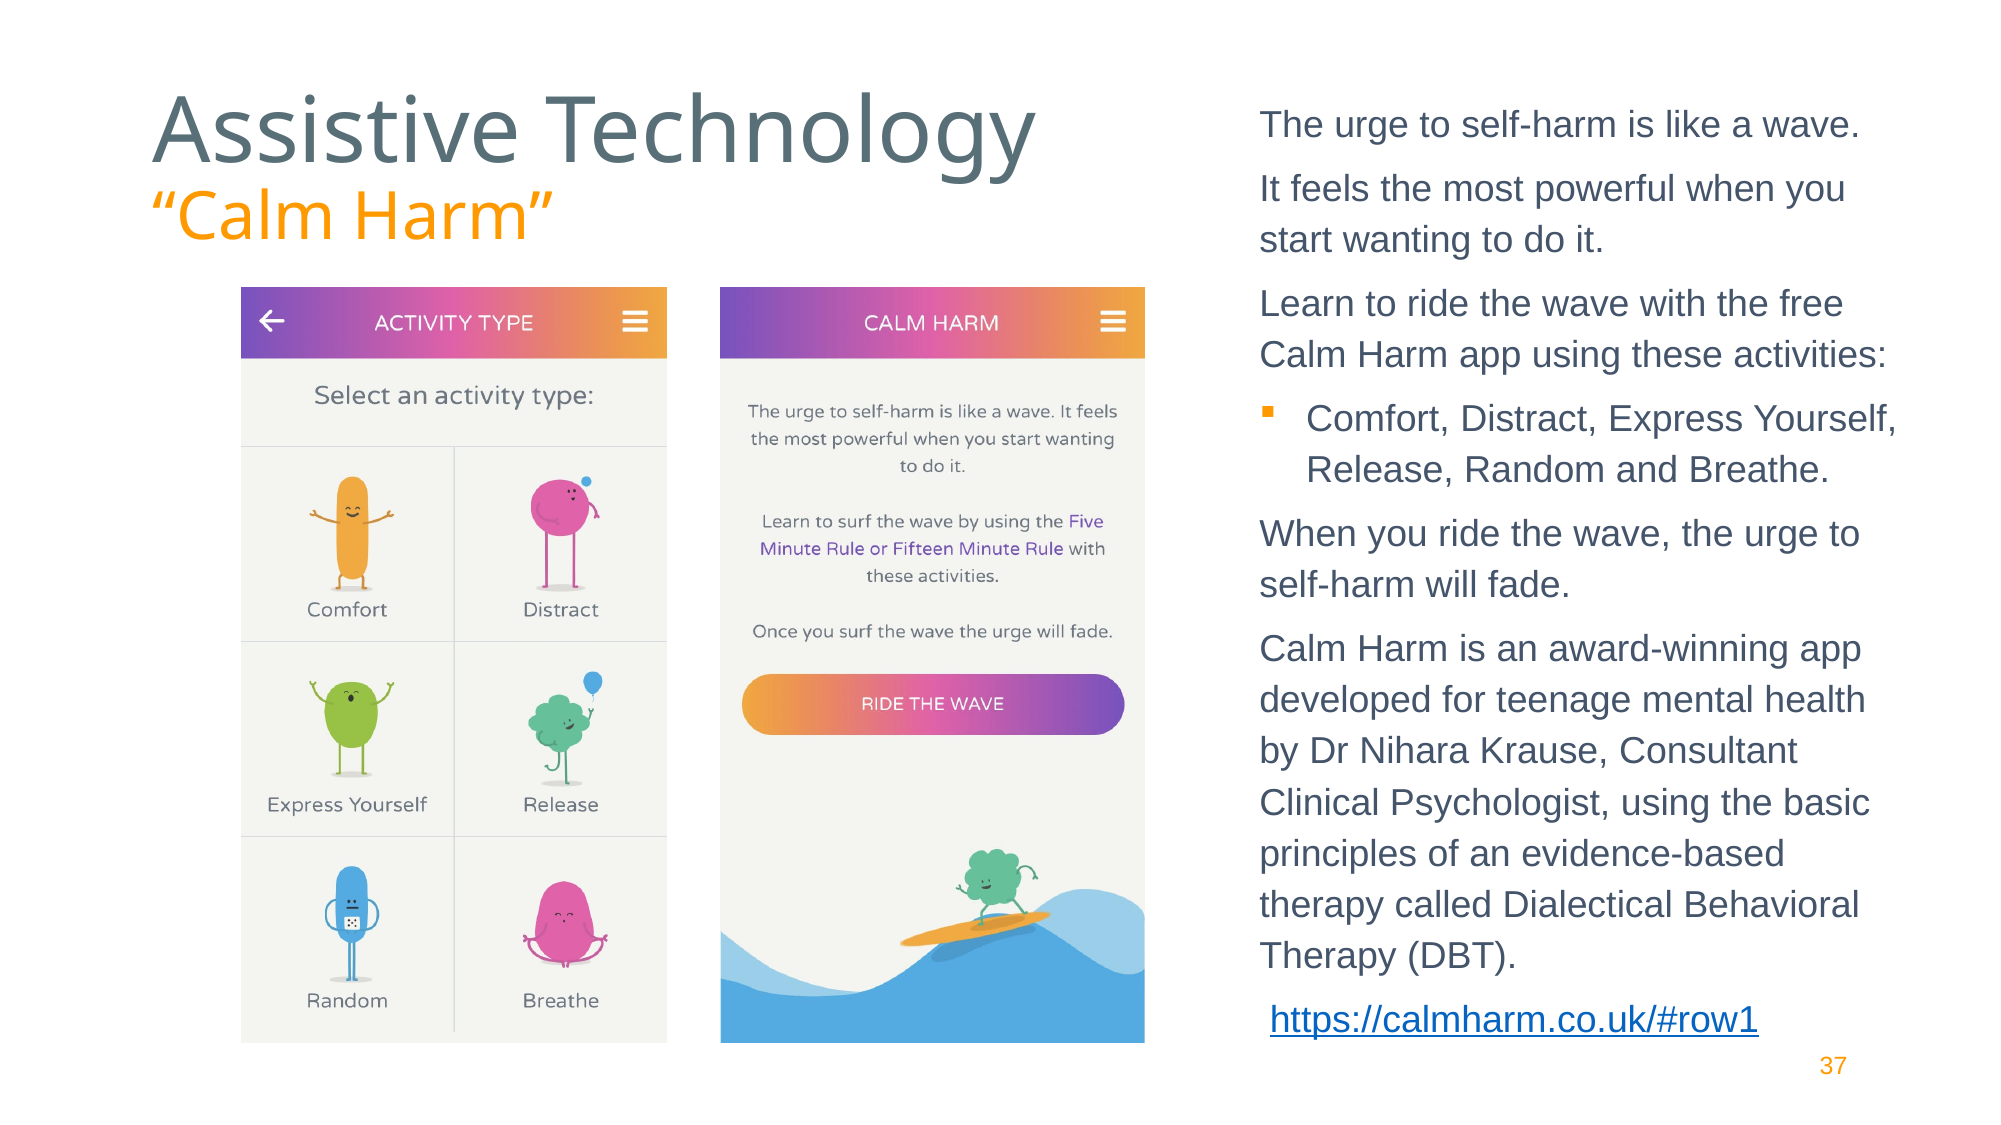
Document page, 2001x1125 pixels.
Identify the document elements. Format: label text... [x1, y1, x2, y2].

picture [241, 287, 667, 1043]
title Assistive Technology “Calm Harm” [137, 59, 1863, 278]
picture [719, 287, 1145, 1043]
text_box 37 [1412, 1042, 1863, 1103]
text_box The urge to self-harm is like a wave. It feels the most powerful when you start wanting to do it. Learn to ride the wave with the free Calm Harm app using these activities: Comfort, Distract, Express Yourself, Release, Random and Breathe. When you ride the wave, the urge to self-harm will fade. Calm Harm is an award-winning app developed for teenage mental health by Dr Nihara Krause, Consultant Clinical Psychologist, using the basic principles of an evidence-based therapy called Dialectical Behavioral Therapy (DBT). https://calmharm.co.uk/#row1 [1244, 86, 1917, 1048]
